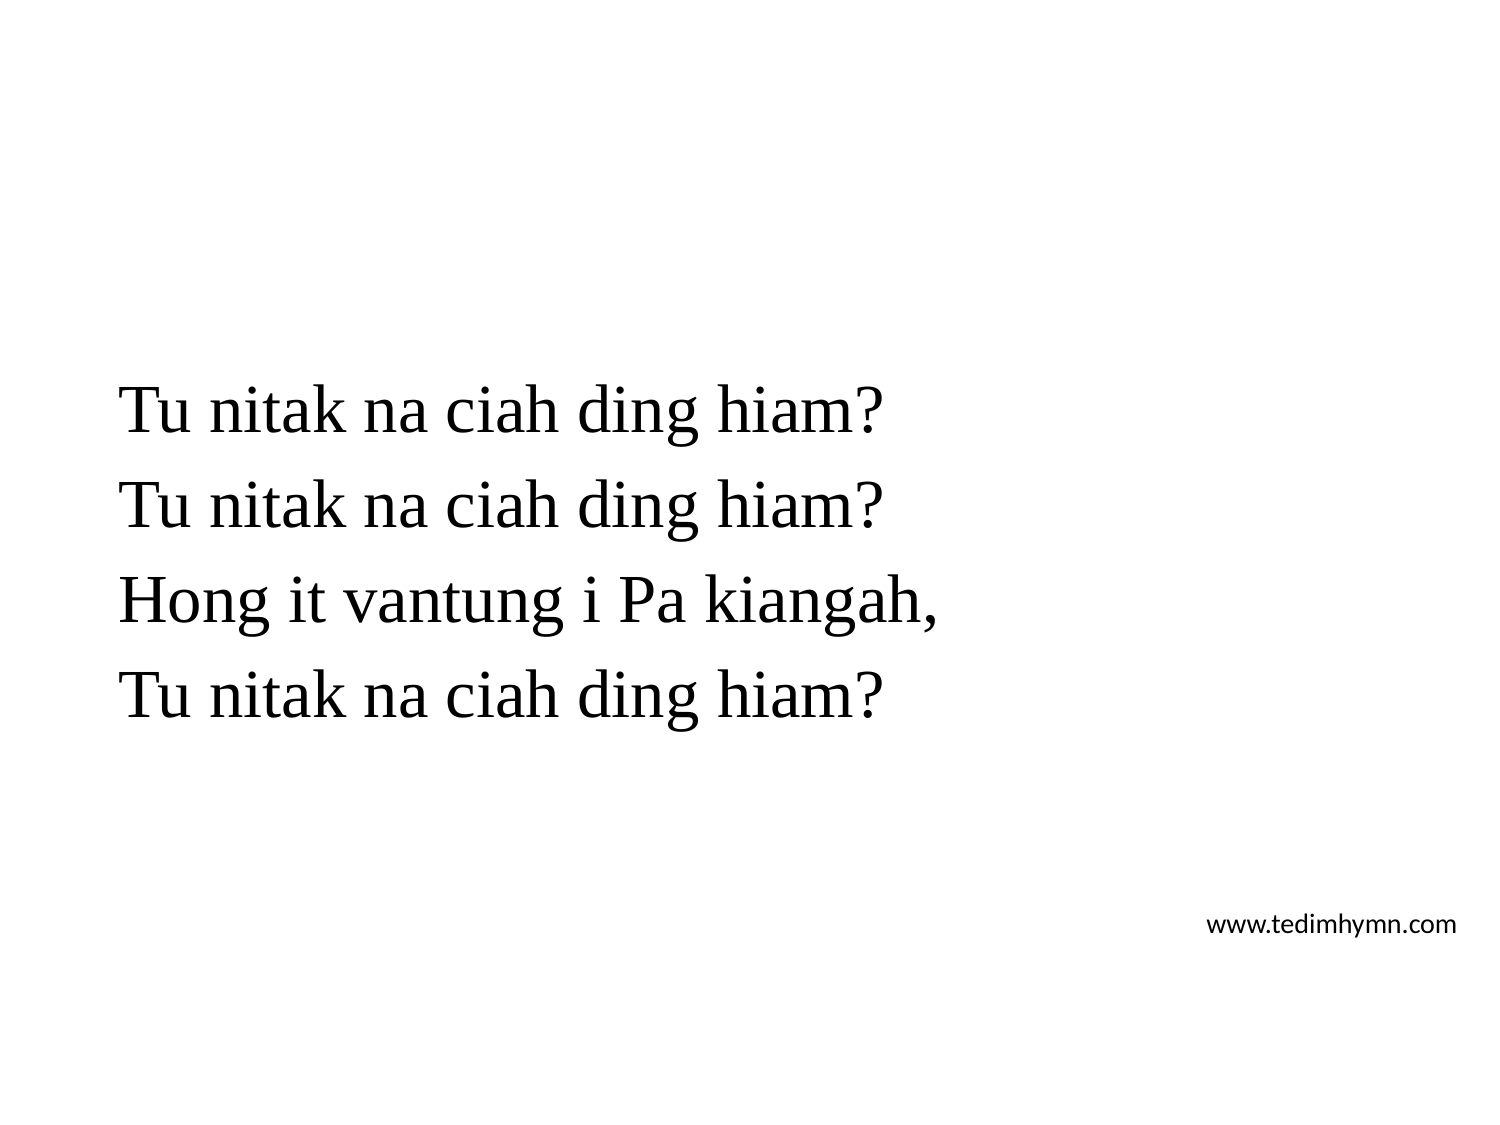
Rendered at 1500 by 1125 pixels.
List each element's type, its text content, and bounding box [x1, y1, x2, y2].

text_box www.tedimhymn.com [1191, 897, 1500, 947]
list Tu nitak na ciah ding hiam? Tu nitak na ciah ding hiam? Hong it vantung i Pa kiangah, Tu nitak na ciah ding hiam? [103, 365, 1397, 901]
